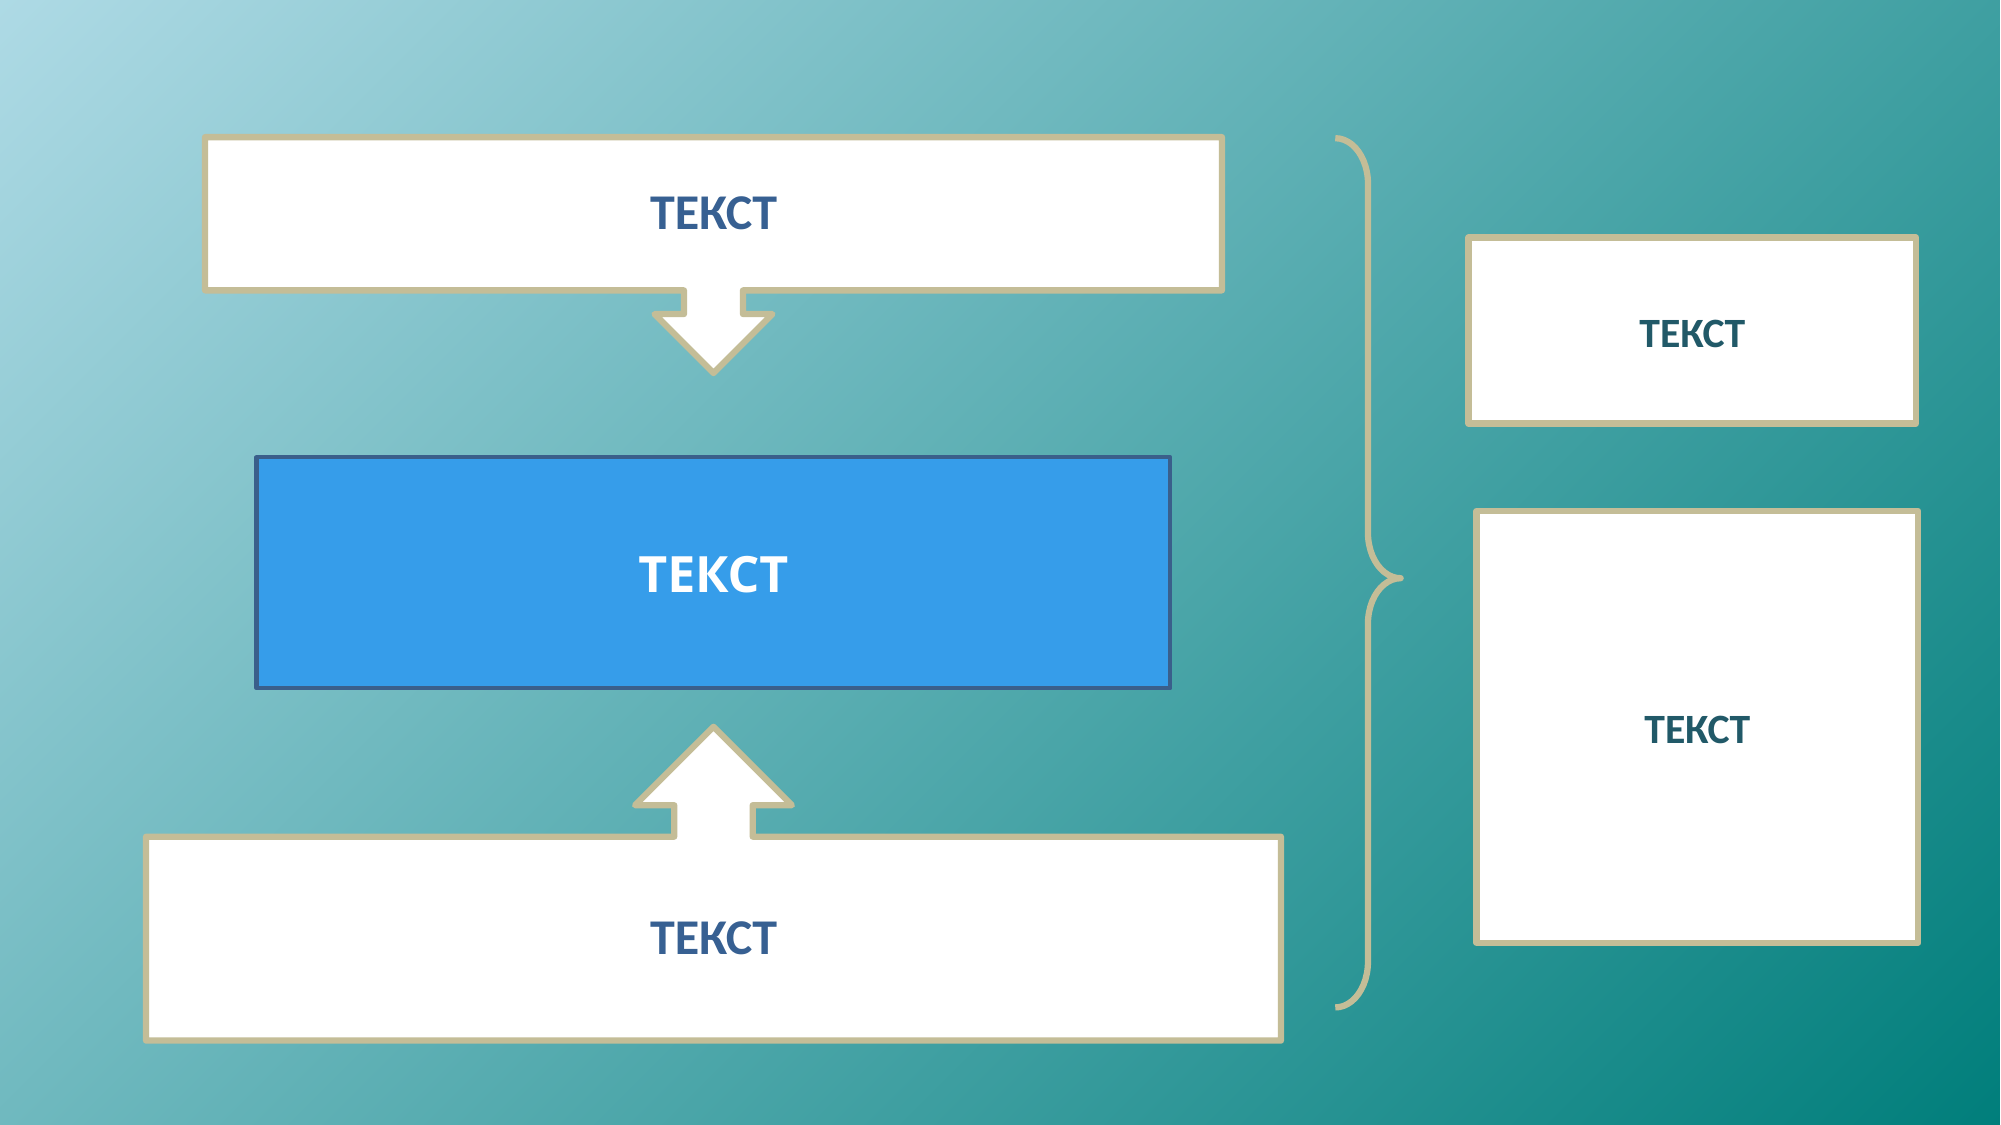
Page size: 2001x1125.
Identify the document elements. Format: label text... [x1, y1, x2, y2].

text_box ТЕКСТ [1475, 509, 1920, 945]
text_box ТЕКСТ [254, 455, 1172, 690]
text_box ТЕКСТ [143, 724, 1284, 1043]
text_box [1335, 137, 1402, 1009]
text_box ТЕКСТ [1466, 235, 1918, 426]
text_box ТЕКСТ [202, 135, 1225, 376]
